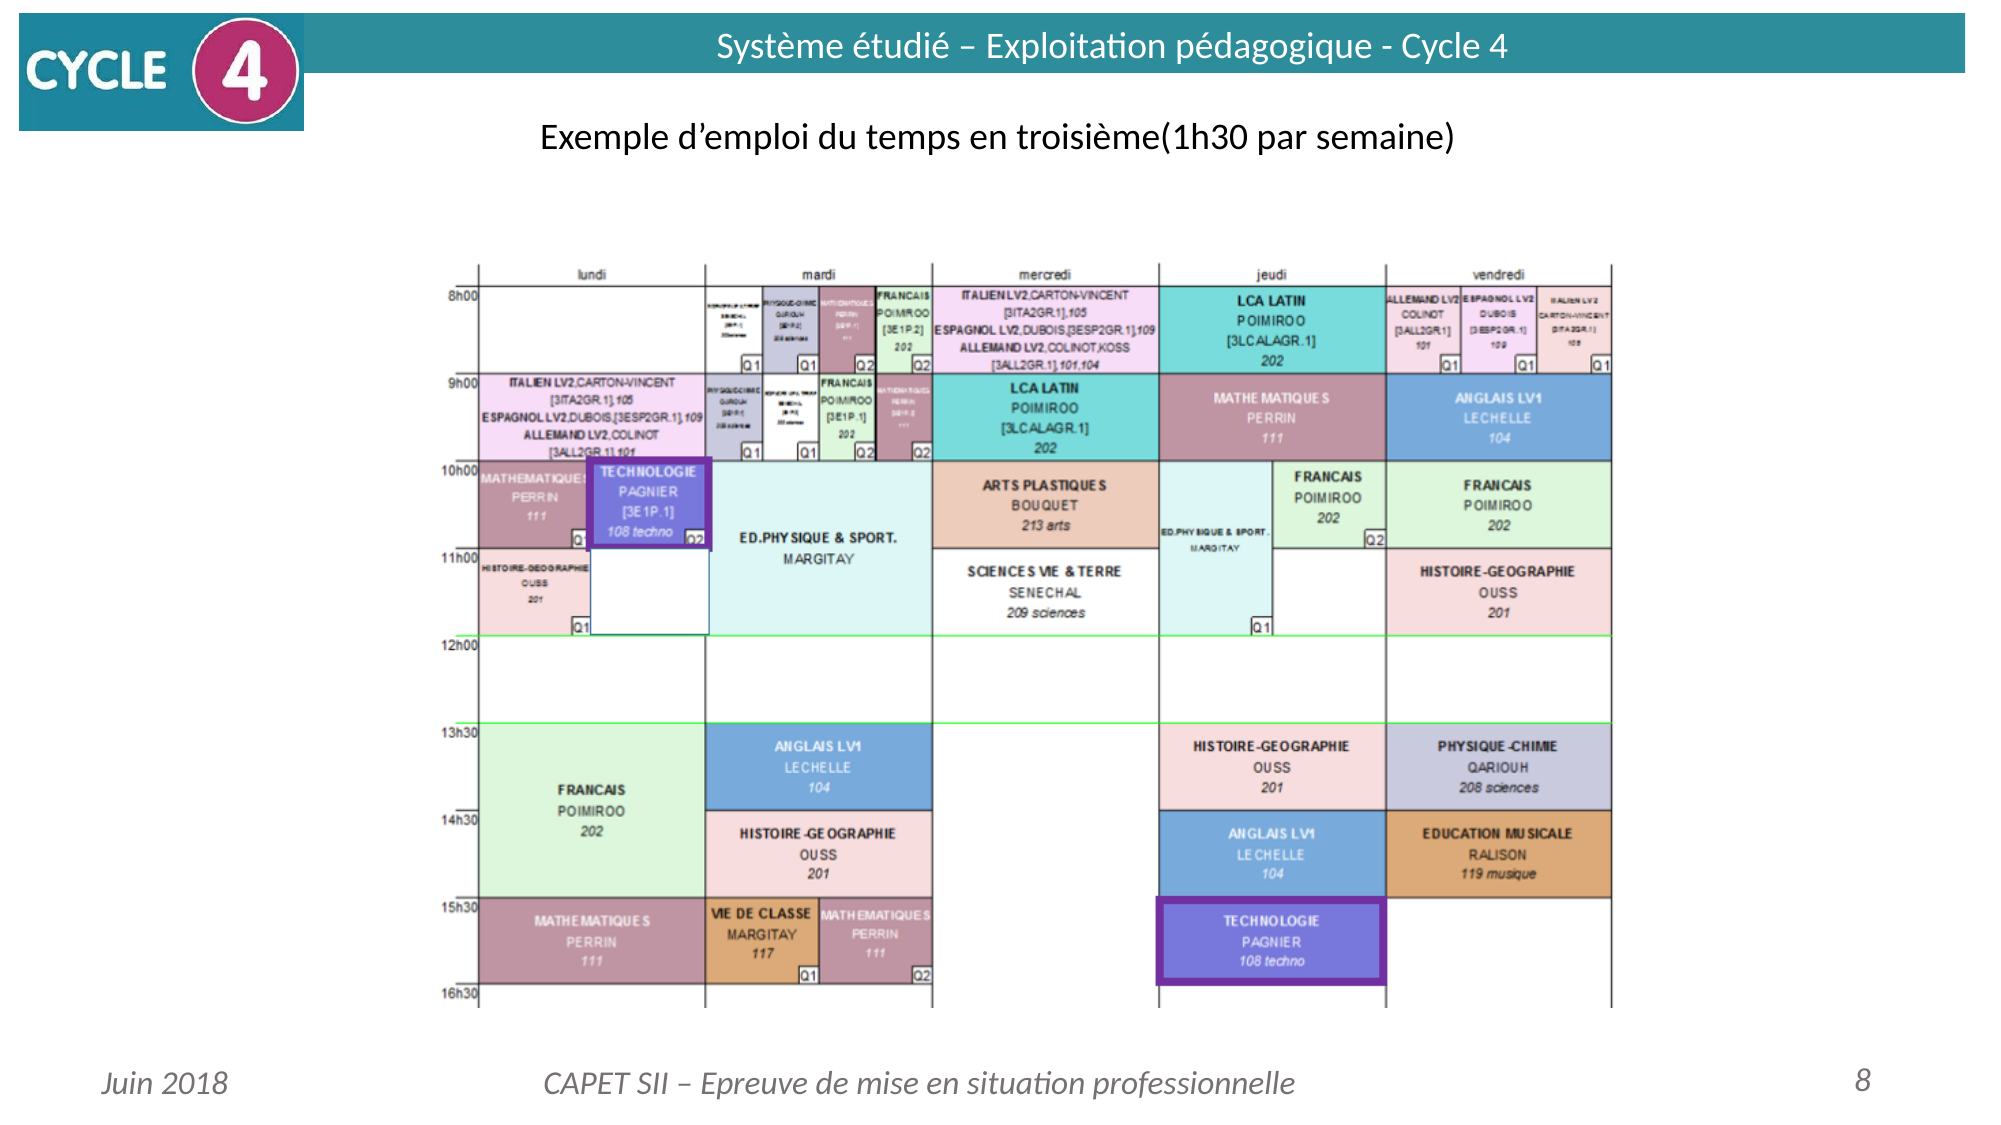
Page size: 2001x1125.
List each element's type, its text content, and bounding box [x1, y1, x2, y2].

text_box Exemple d’emploi du temps en troisième(1h30 par semaine) [525, 104, 1472, 164]
picture [19, 13, 304, 131]
picture [436, 260, 1622, 1008]
